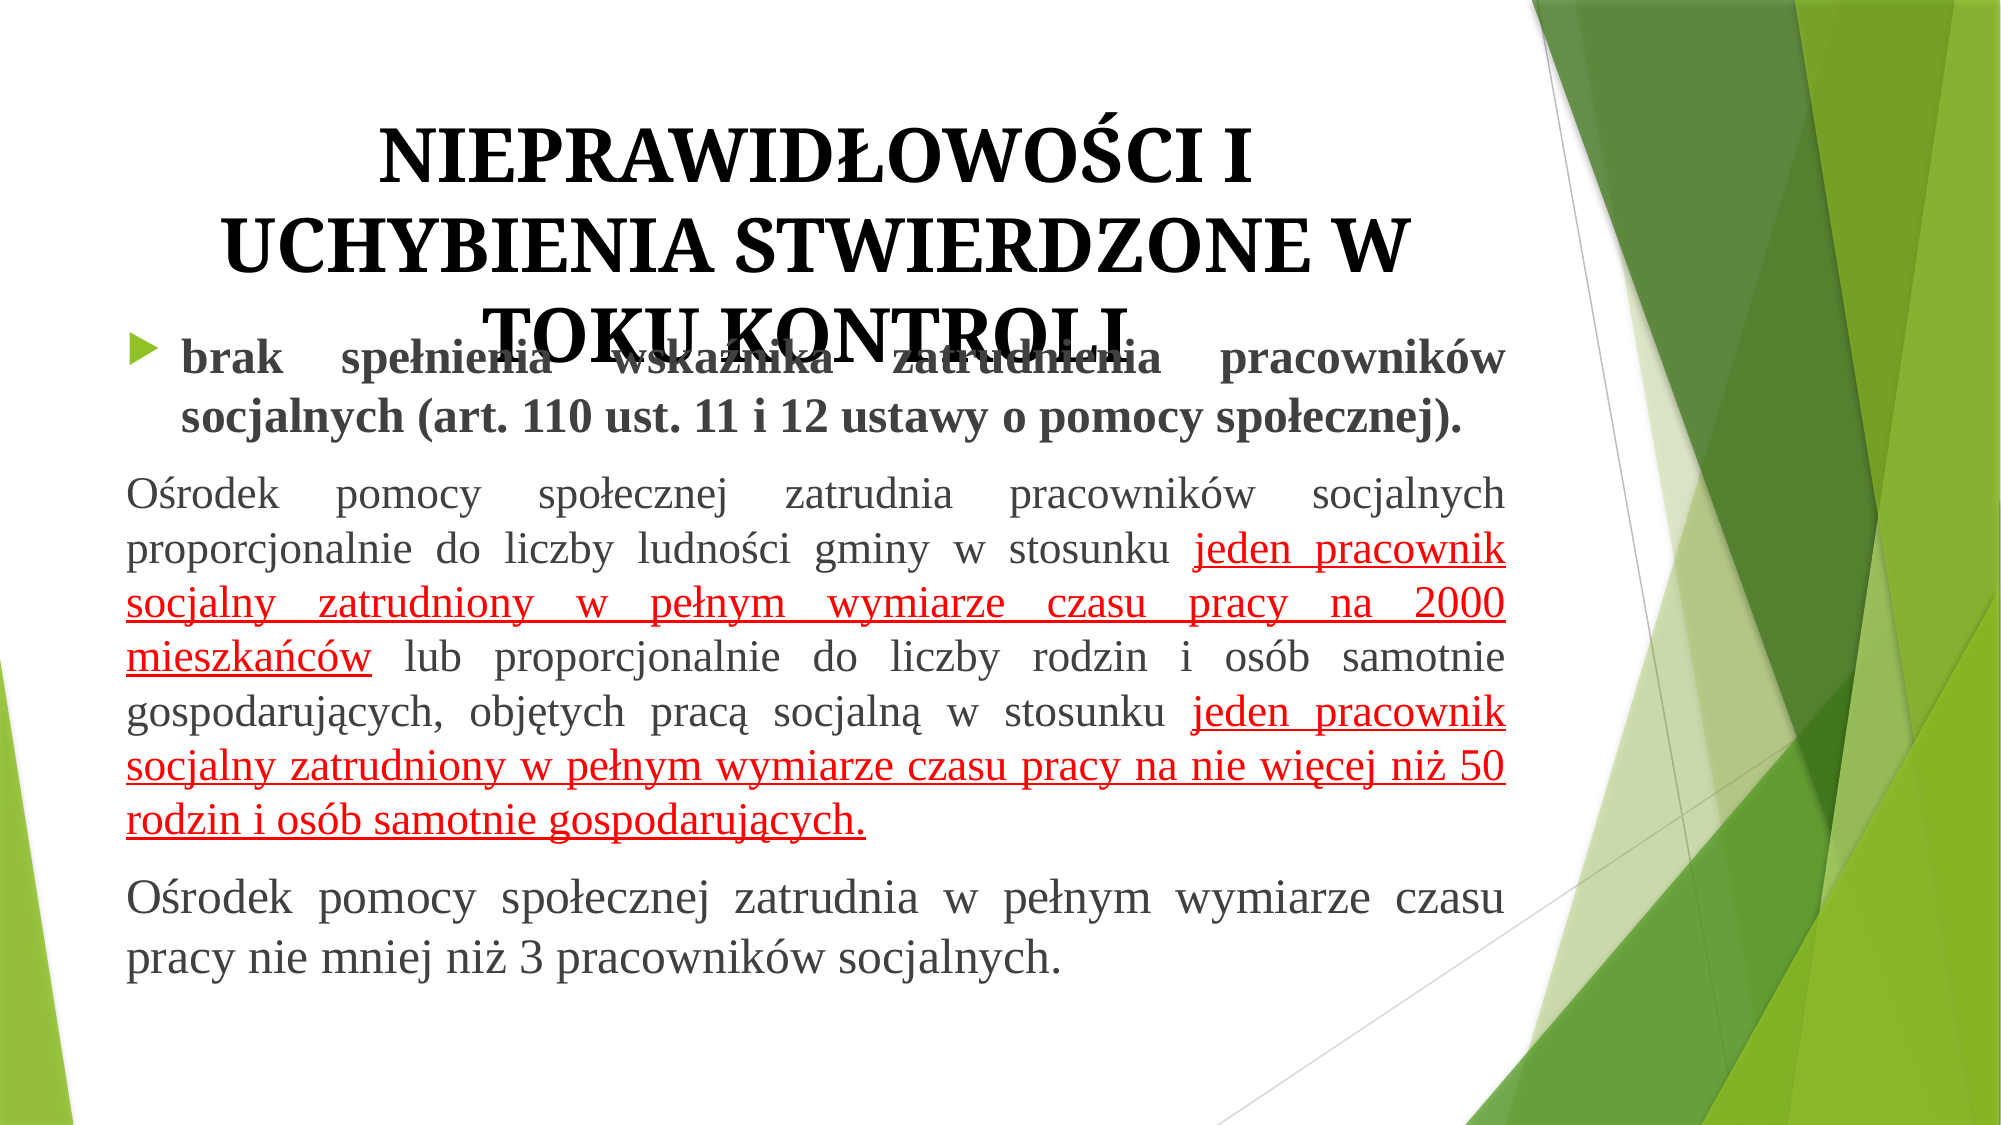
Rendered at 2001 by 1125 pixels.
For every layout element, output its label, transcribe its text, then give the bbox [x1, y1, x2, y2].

list brak spełnienia wskaźnika zatrudnienia pracowników socjalnych (art. 110 ust. 11 i 12 ustawy o pomocy społecznej). Ośrodek pomocy społecznej zatrudnia pracowników socjalnych proporcjonalnie do liczby ludności gminy w stosunku jeden pracownik socjalny zatrudniony w pełnym wymiarze czasu pracy na 2000 mieszkańców lub proporcjonalnie do liczby rodzin i osób samotnie gospodarujących, objętych pracą socjalną w stosunku jeden pracownik socjalny zatrudniony w pełnym wymiarze czasu pracy na nie więcej niż 50 rodzin i osób samotnie gospodarujących. Ośrodek pomocy społecznej zatrudnia w pełnym wymiarze czasu pracy nie mniej niż 3 pracowników socjalnych. [111, 316, 1522, 991]
title NIEPRAWIDŁOWOŚCI I UCHYBIENIA STWIERDZONE W TOKU KONTROLI [111, 99, 1522, 316]
